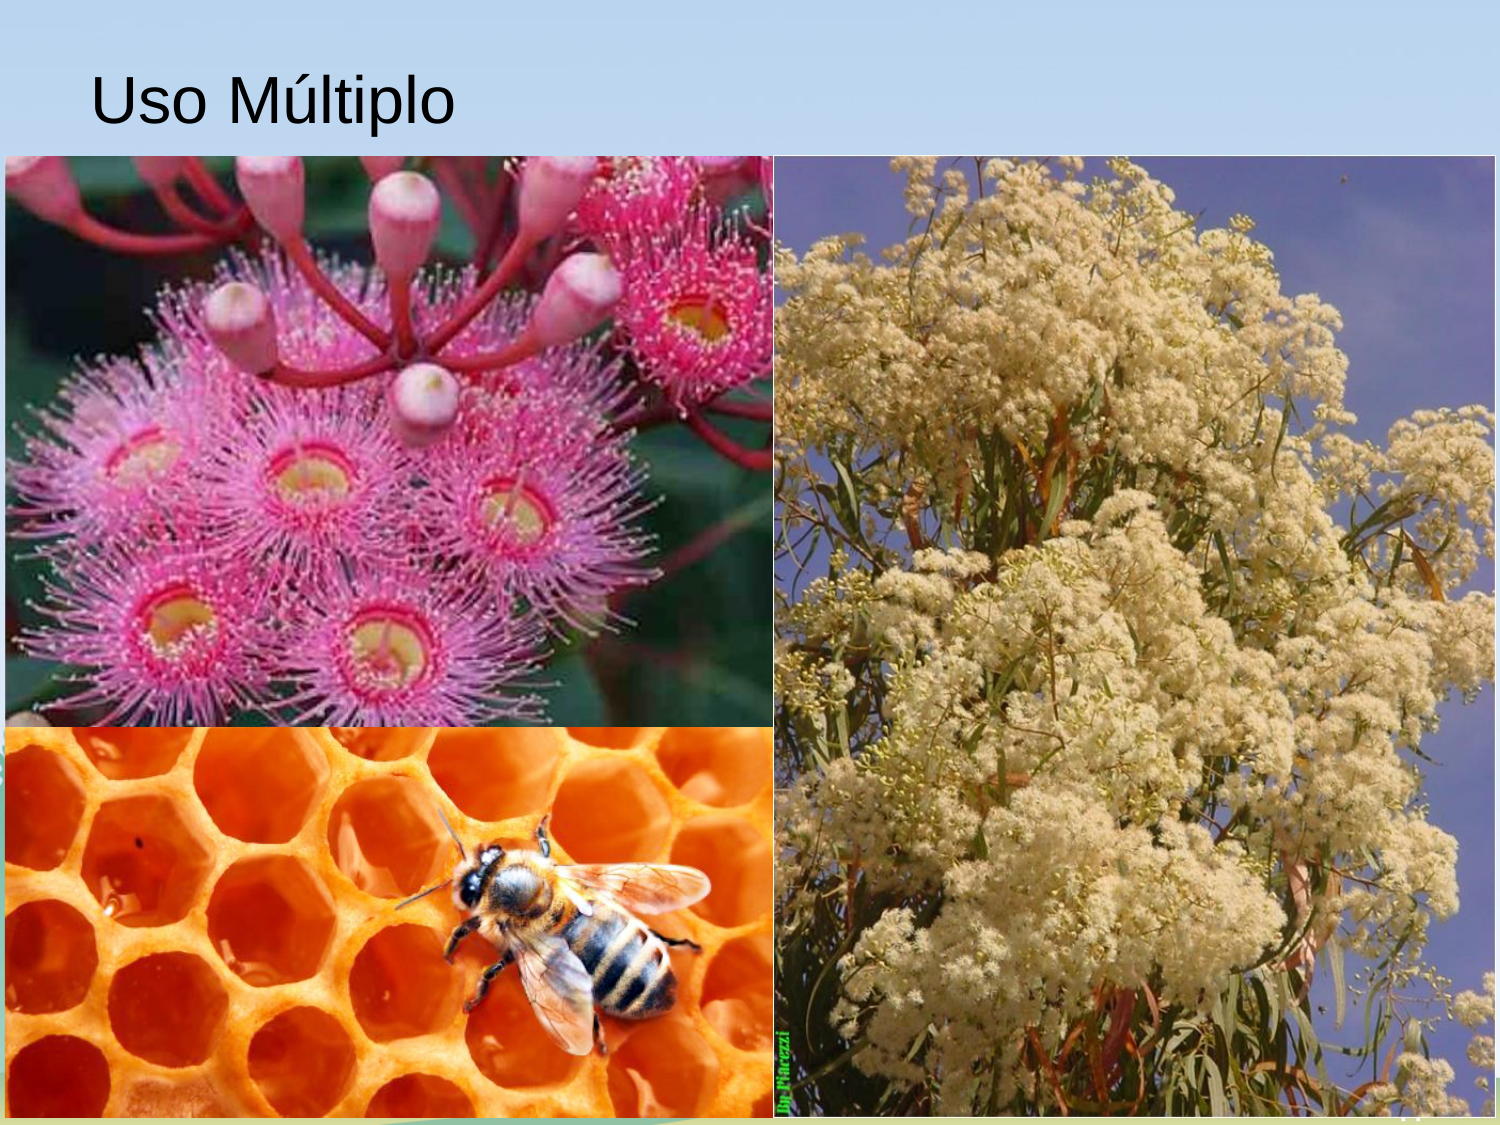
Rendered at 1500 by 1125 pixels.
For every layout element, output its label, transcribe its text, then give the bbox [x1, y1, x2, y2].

picture [0, 0, 1500, 1125]
title Uso Múltiplo [74, 37, 1426, 154]
